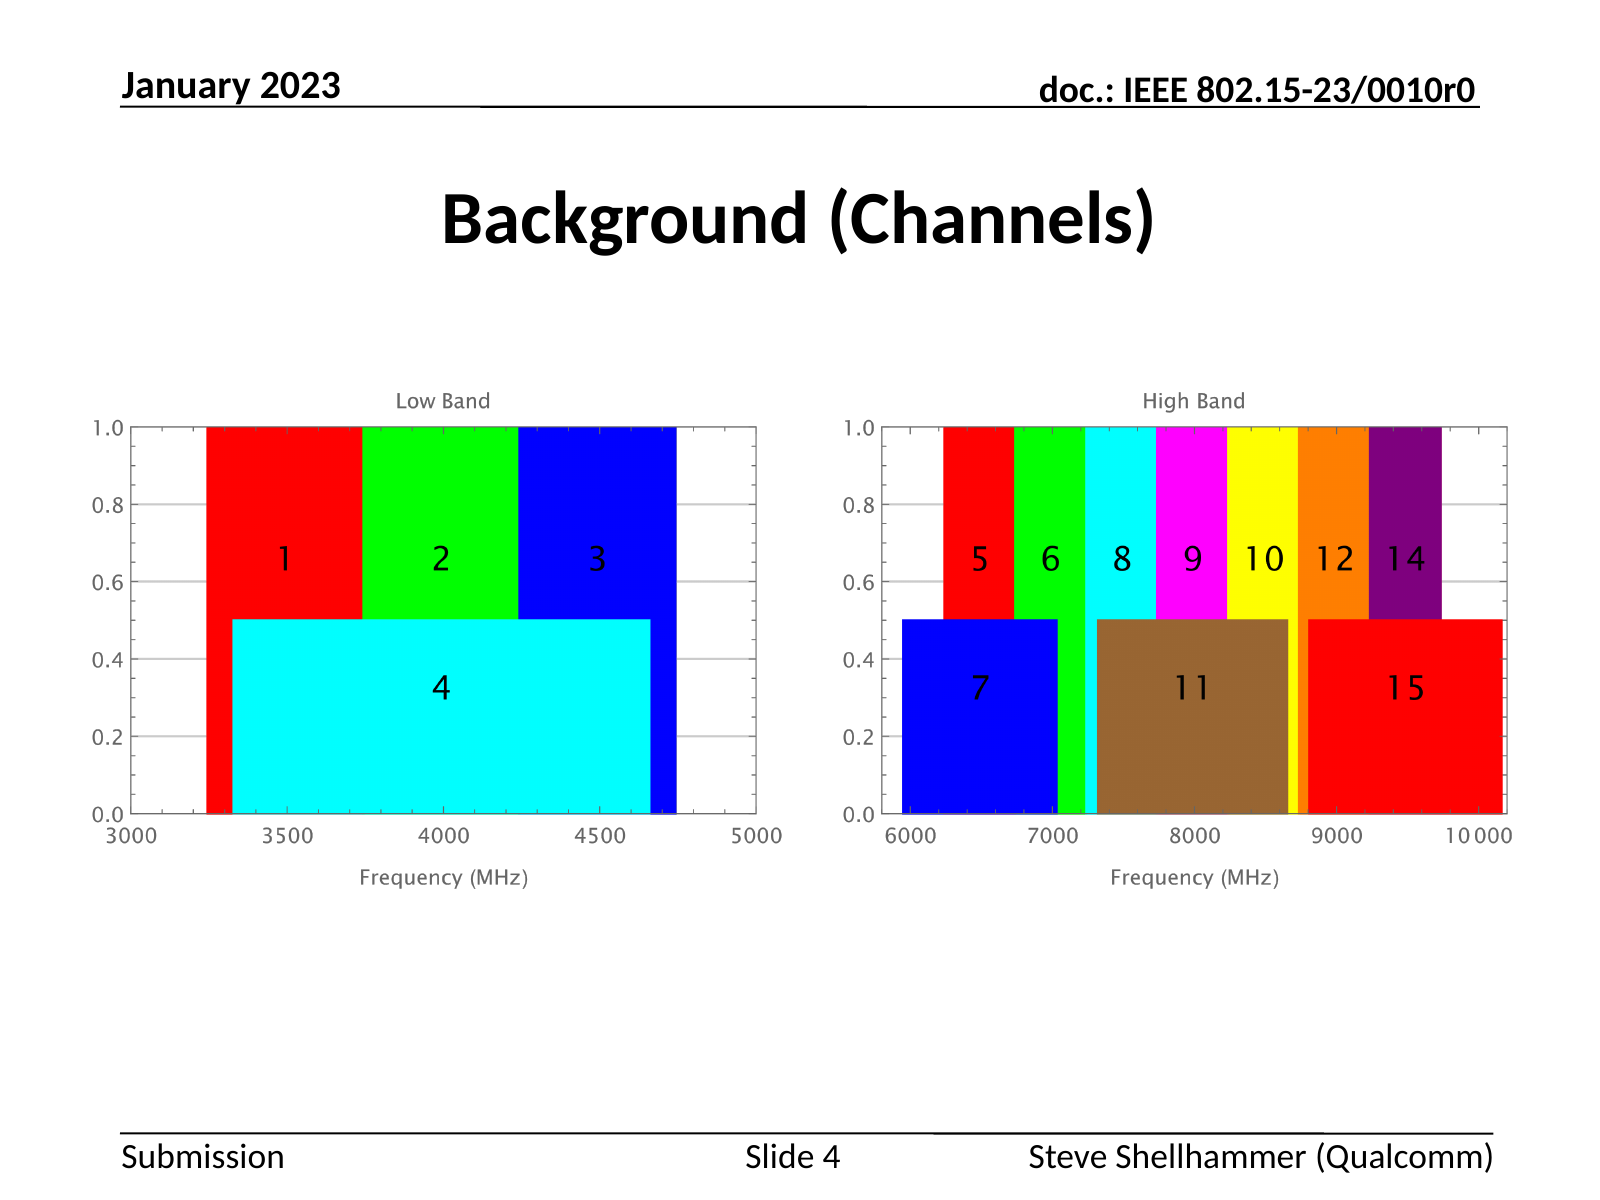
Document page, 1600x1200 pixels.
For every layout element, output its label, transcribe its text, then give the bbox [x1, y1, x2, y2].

title Background (Channels) [119, 119, 1480, 307]
picture [49, 385, 1551, 894]
slide_number Slide 4 [733, 1132, 854, 1197]
footer Steve Shellhammer (Qualcomm) [937, 1132, 1495, 1174]
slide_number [121, 58, 451, 107]
